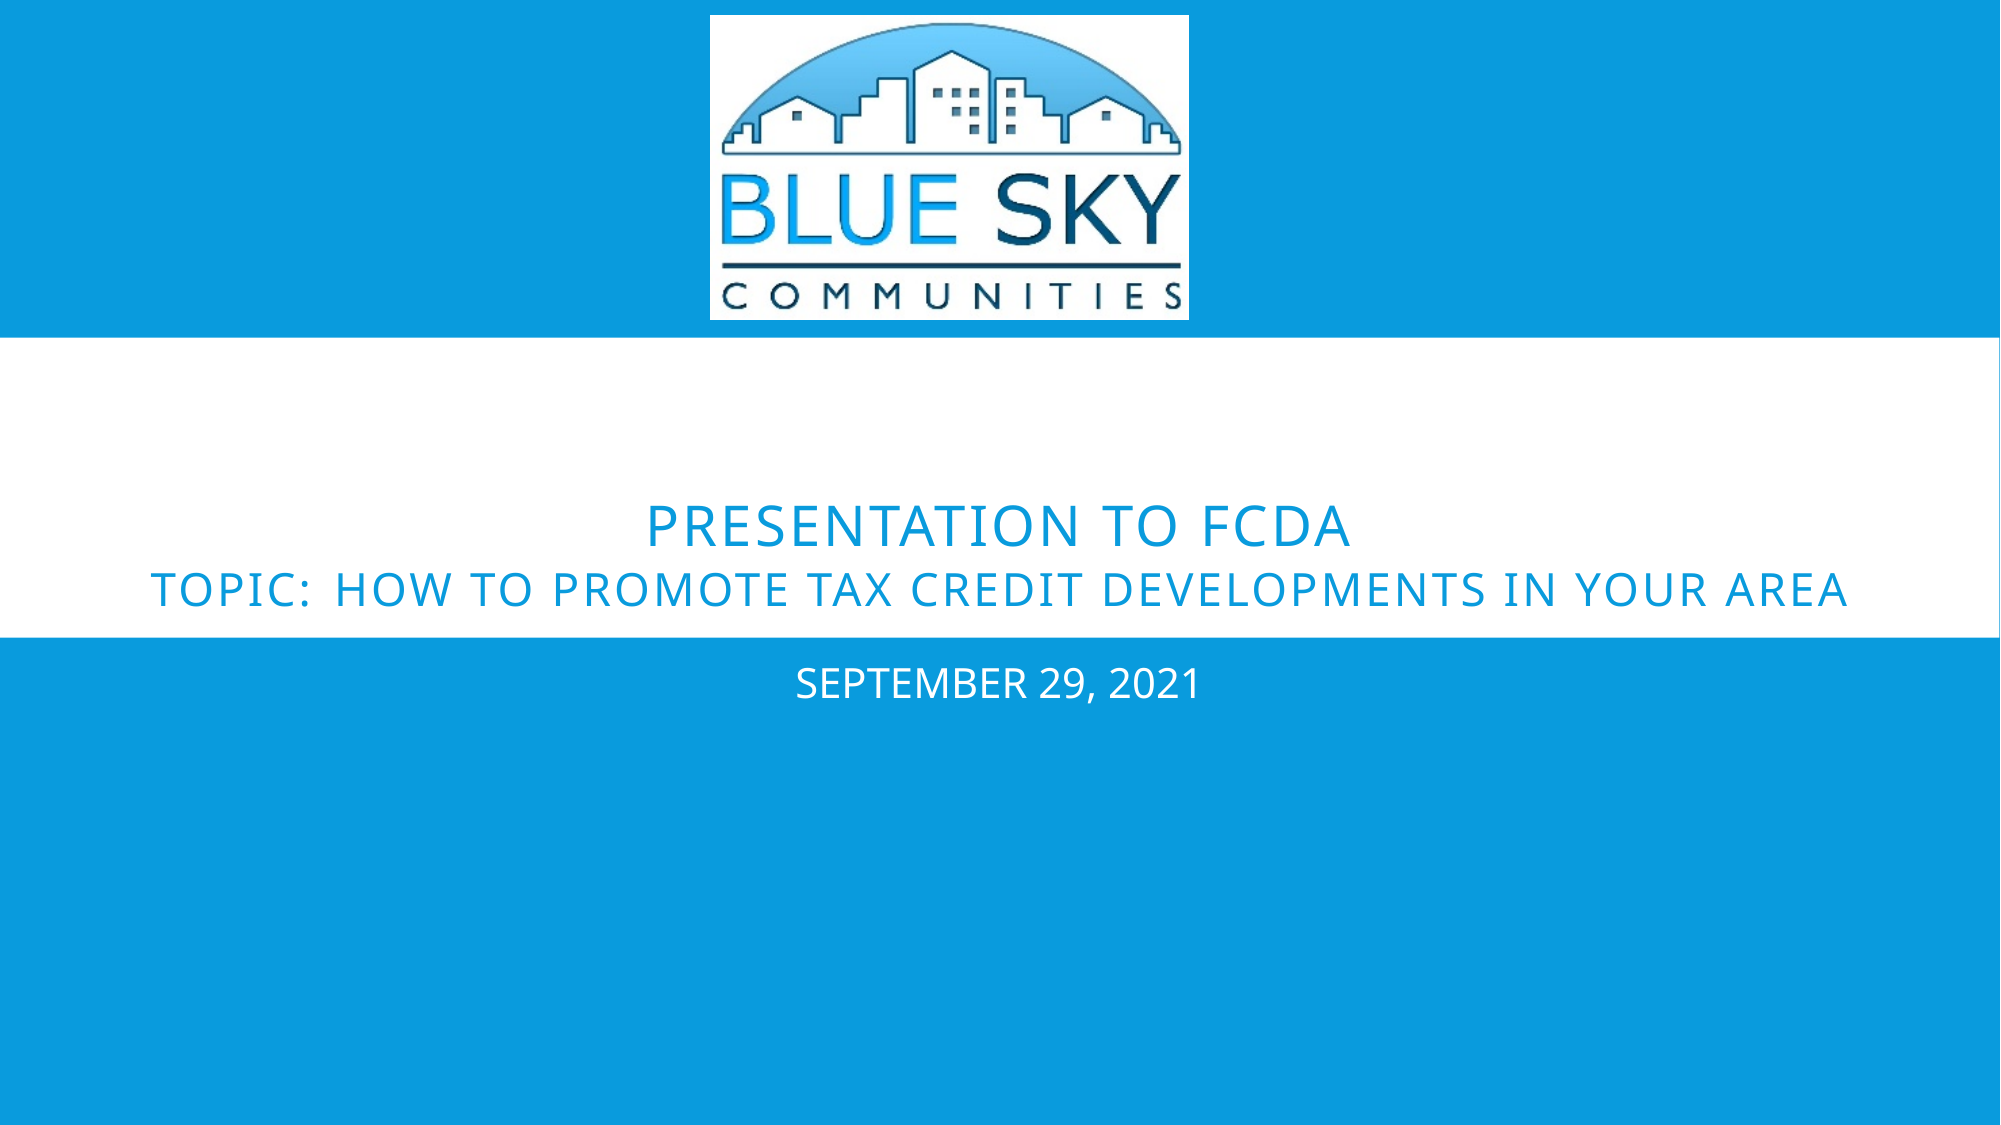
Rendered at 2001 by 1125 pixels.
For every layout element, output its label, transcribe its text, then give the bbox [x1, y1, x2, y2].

subtitle SEPTEMBER 29, 2021 [249, 655, 1750, 871]
title Presentation to FCDA Topic: HOW TO PROMOTE TAX CREDIT DEVELOPMENTS IN YOUR AREA [0, 355, 2000, 641]
picture [711, 16, 1188, 319]
